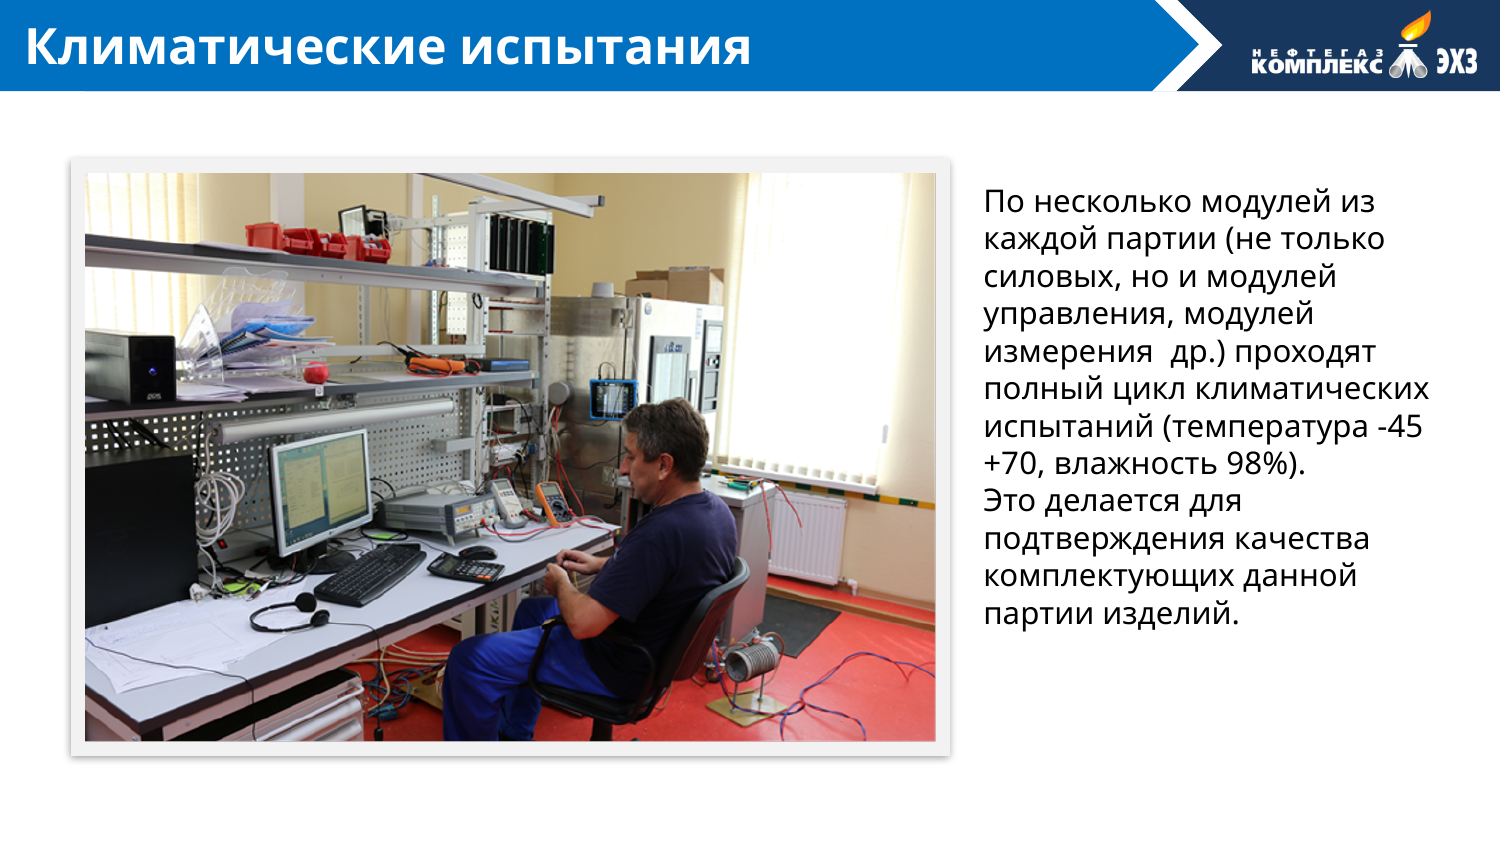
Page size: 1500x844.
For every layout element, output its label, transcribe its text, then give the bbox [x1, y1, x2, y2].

text_box [1179, 0, 1500, 93]
picture [1251, 9, 1477, 79]
picture [84, 172, 936, 742]
text_box По несколько модулей из каждой партии (не только силовых, но и модулей управления, модулей измерения др.) проходят полный цикл климатических испытаний (температура -45 +70, влажность 98%). Это делается для подтверждения качества комплектующих данной партии изделий. [968, 173, 1477, 638]
text_box Климатические испытания [0, 0, 1201, 94]
text_box [1153, 0, 1225, 94]
